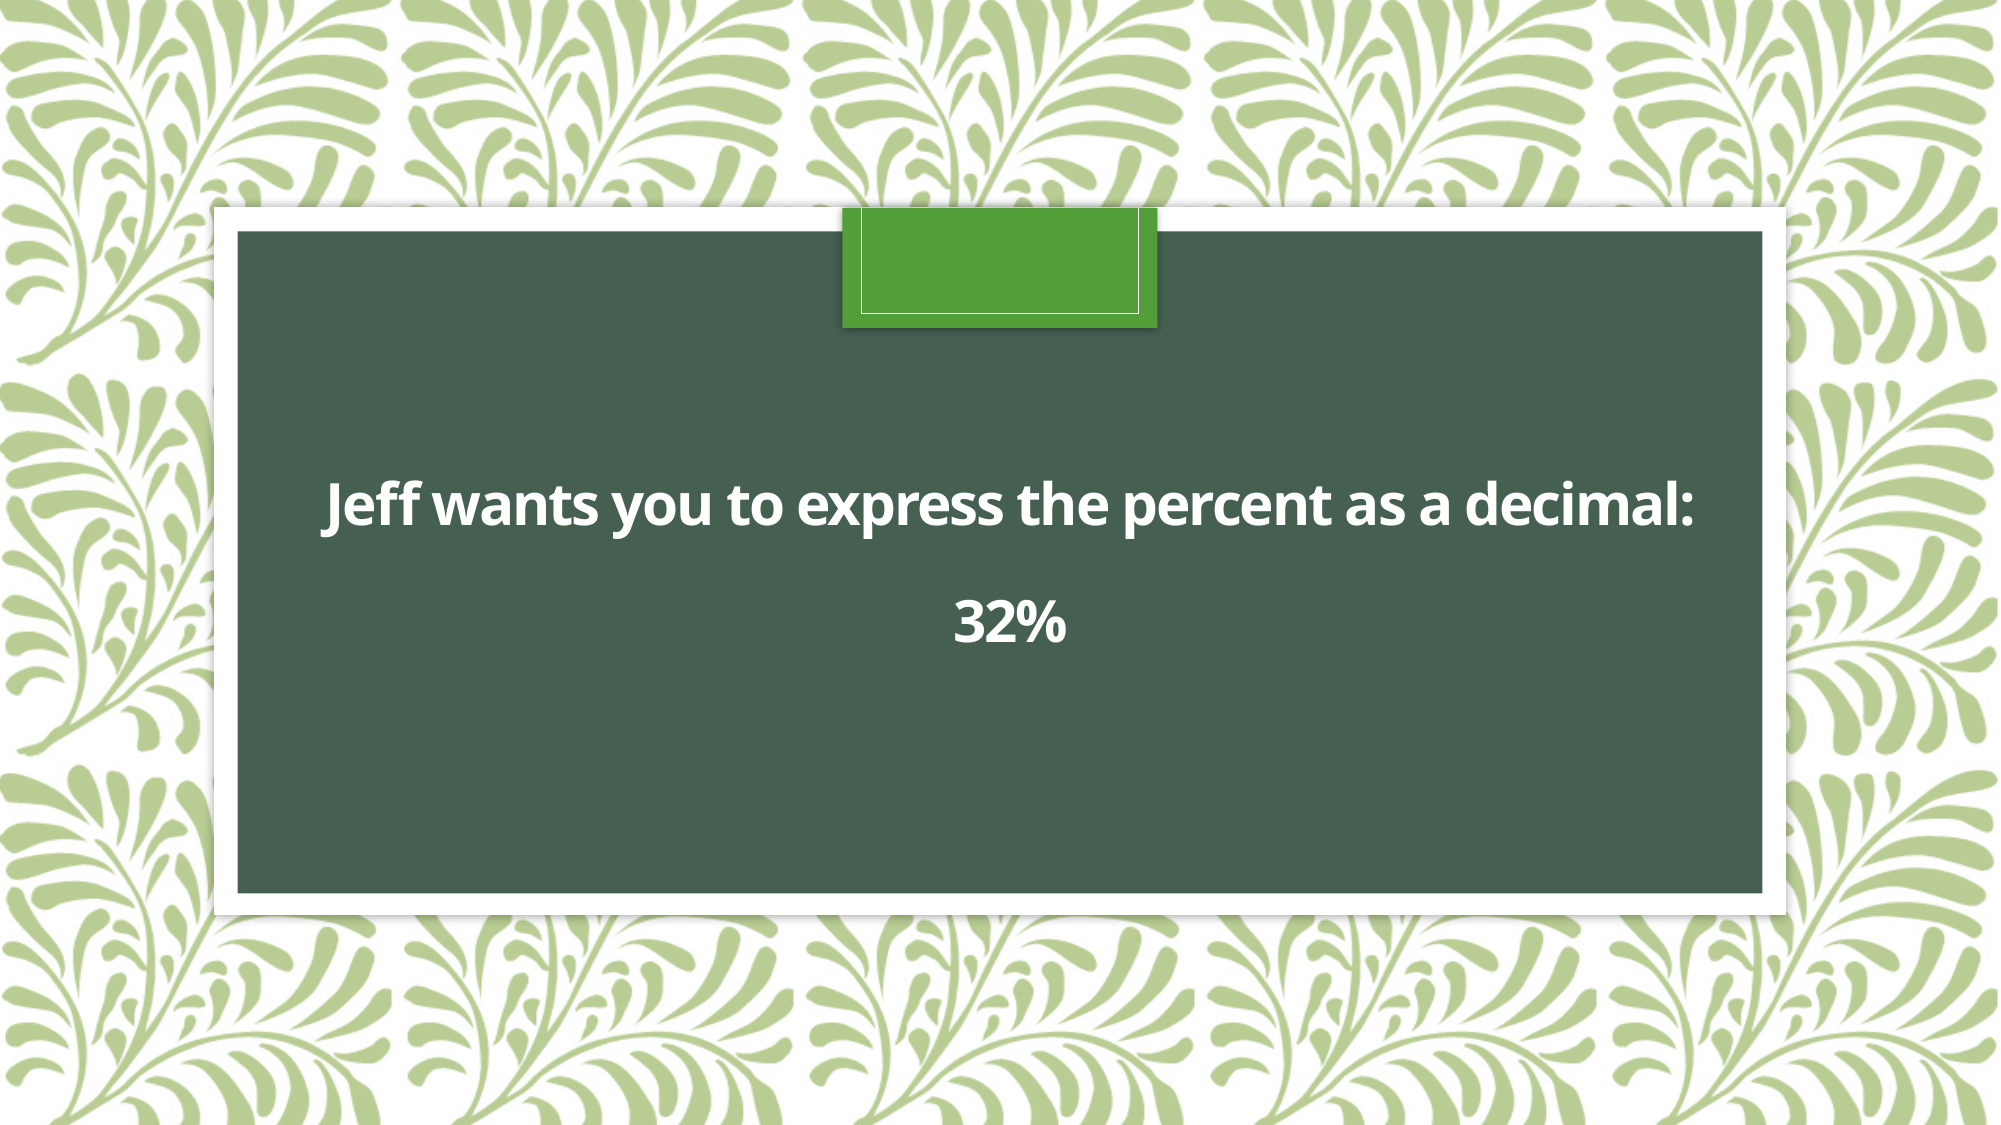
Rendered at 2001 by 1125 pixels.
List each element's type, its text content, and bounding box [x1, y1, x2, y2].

title Jeff wants you to express the percent as a decimal: 32% [266, 418, 1755, 844]
